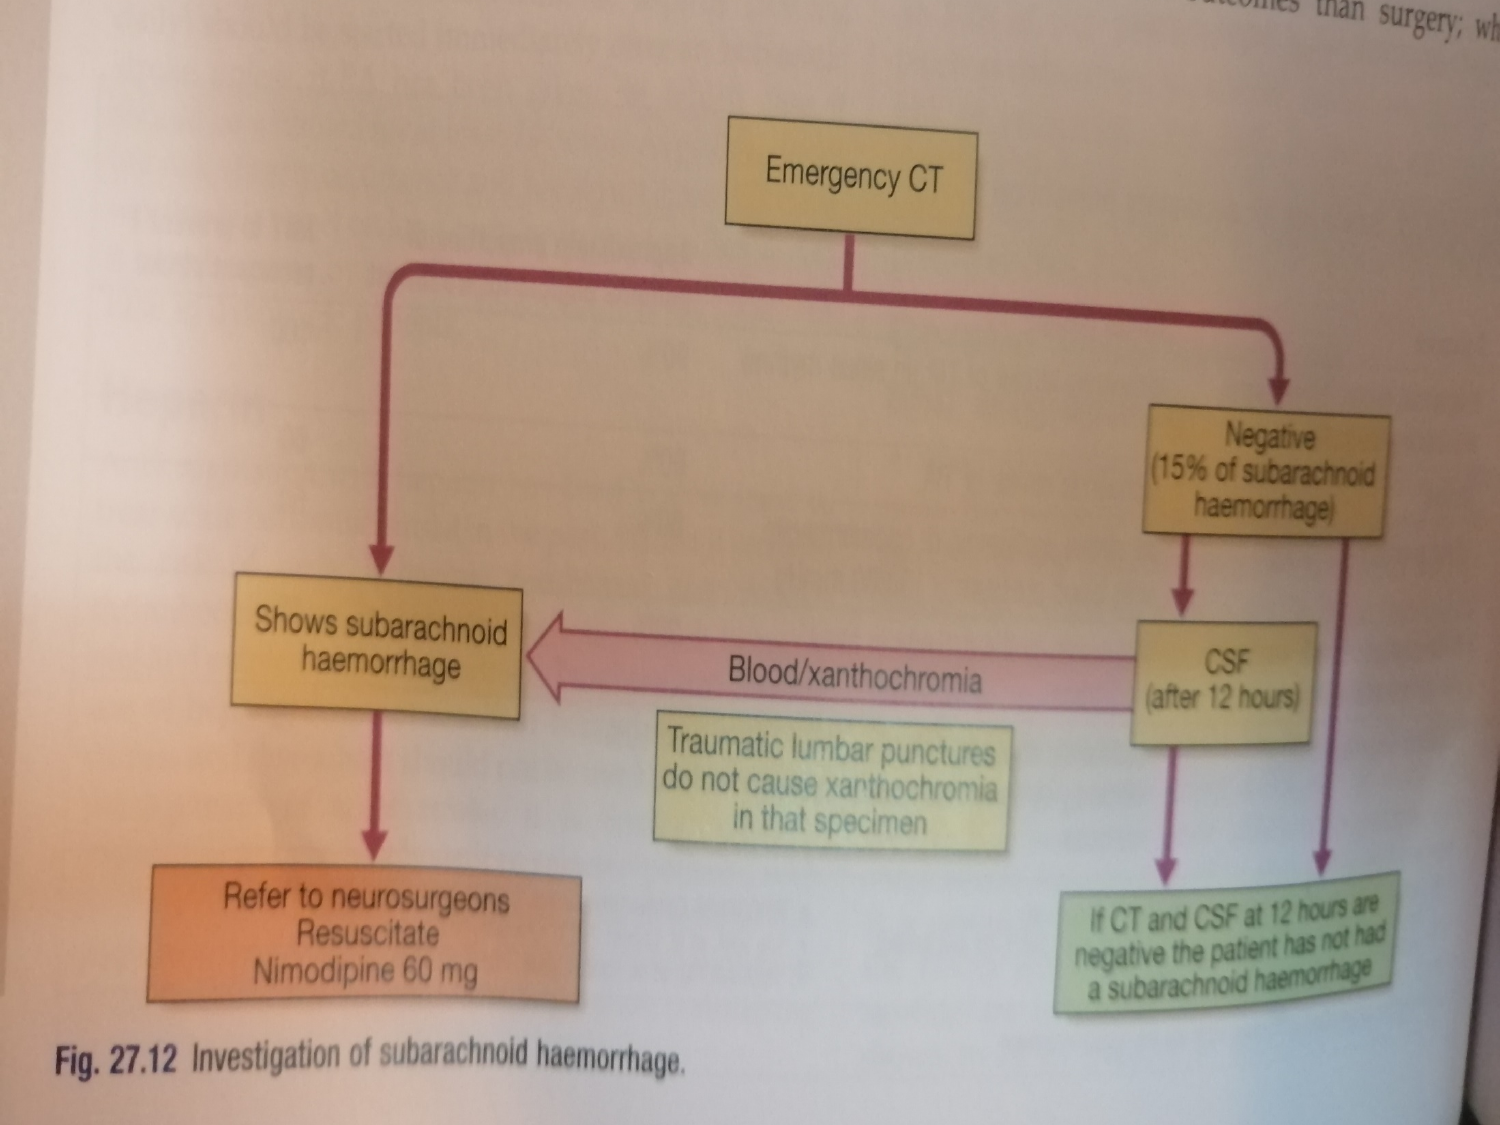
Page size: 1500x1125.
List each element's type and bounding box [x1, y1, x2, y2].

list [0, 0, 1500, 1125]
